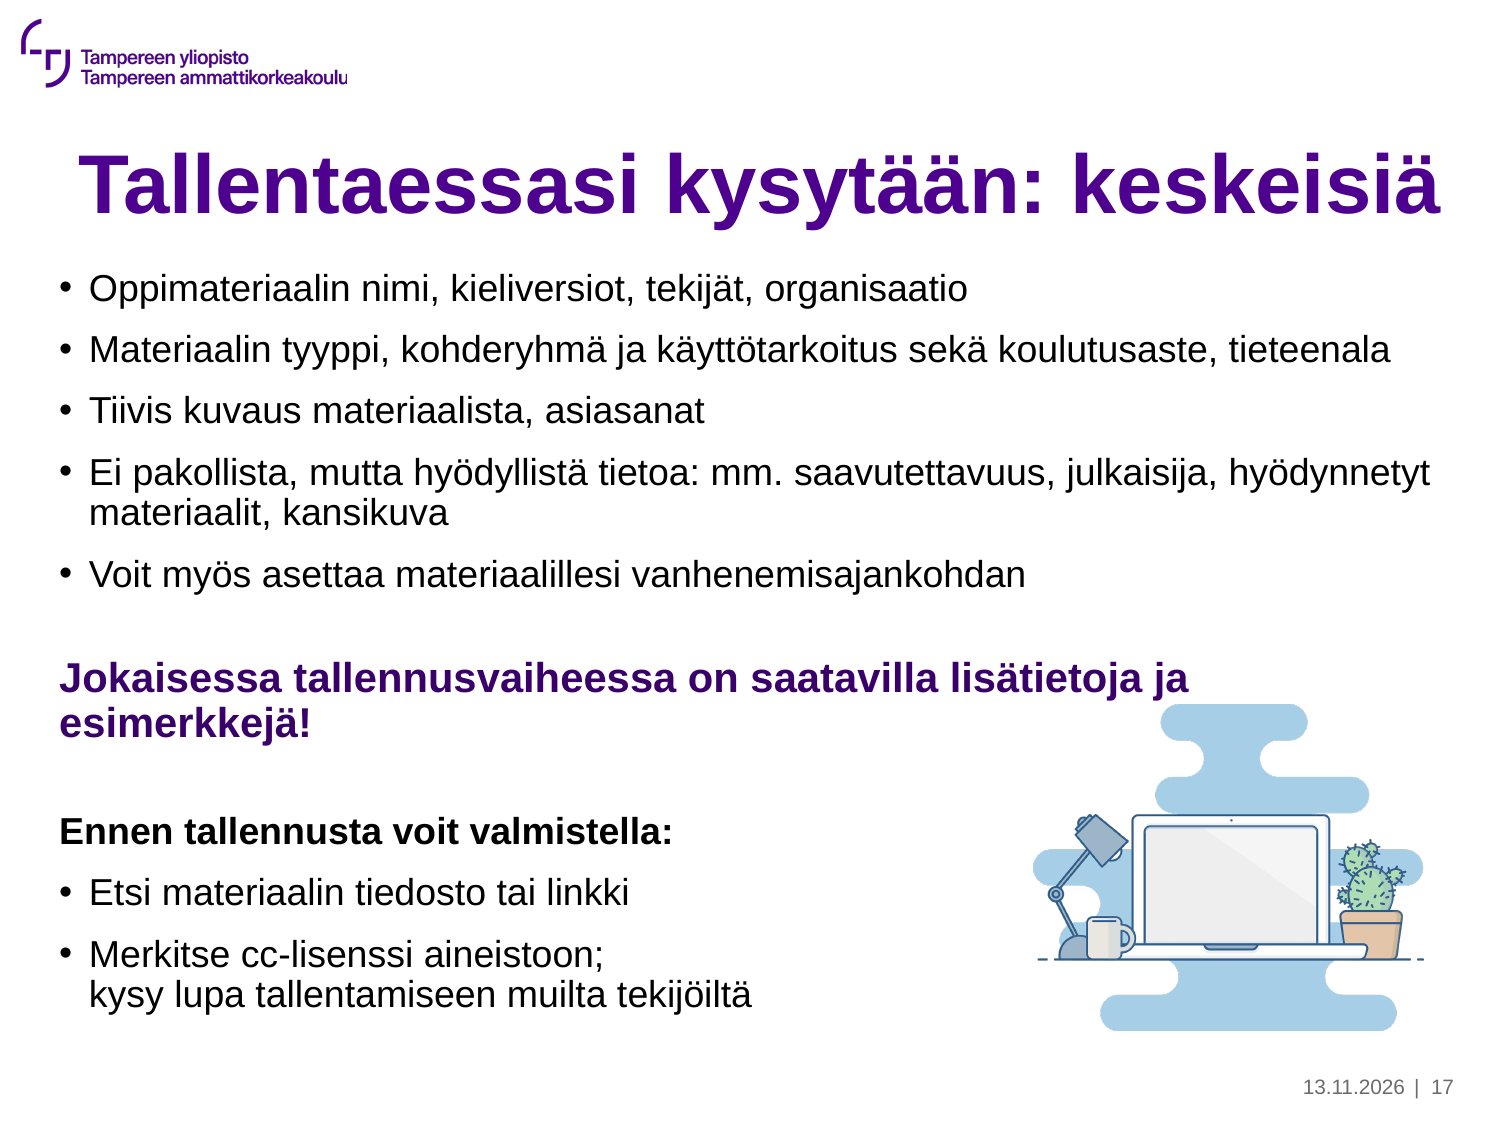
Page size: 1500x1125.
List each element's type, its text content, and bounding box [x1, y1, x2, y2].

title Tallentaessasi kysytään: keskeisiä [63, 134, 1475, 240]
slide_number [1196, 1064, 1405, 1107]
picture [1033, 704, 1424, 1031]
list Oppimateriaalin nimi, kieliversiot, tekijät, organisaatio Materiaalin tyyppi, kohderyhmä ja käyttötarkoitus sekä koulutusaste, tieteenala Tiivis kuvaus materiaalista, asiasanat Ei pakollista, mutta hyödyllistä tietoa: mm. saavutettavuus, julkaisija, hyödynnetyt materiaalit, kansikuva Voit myös asettaa materiaalillesi vanhenemisajankohdan Jokaisessa tallennusvaiheessa on saatavilla lisätietoja ja esimerkkejä! Ennen tallennusta voit valmistella: Etsi materiaalin tiedosto tai linkki Merkitse cc-lisenssi aineistoon; kysy lupa tallentamiseen muilta tekijöiltä [44, 261, 1456, 1012]
picture [20, 18, 347, 88]
slide_number | 17 [1414, 1064, 1475, 1107]
